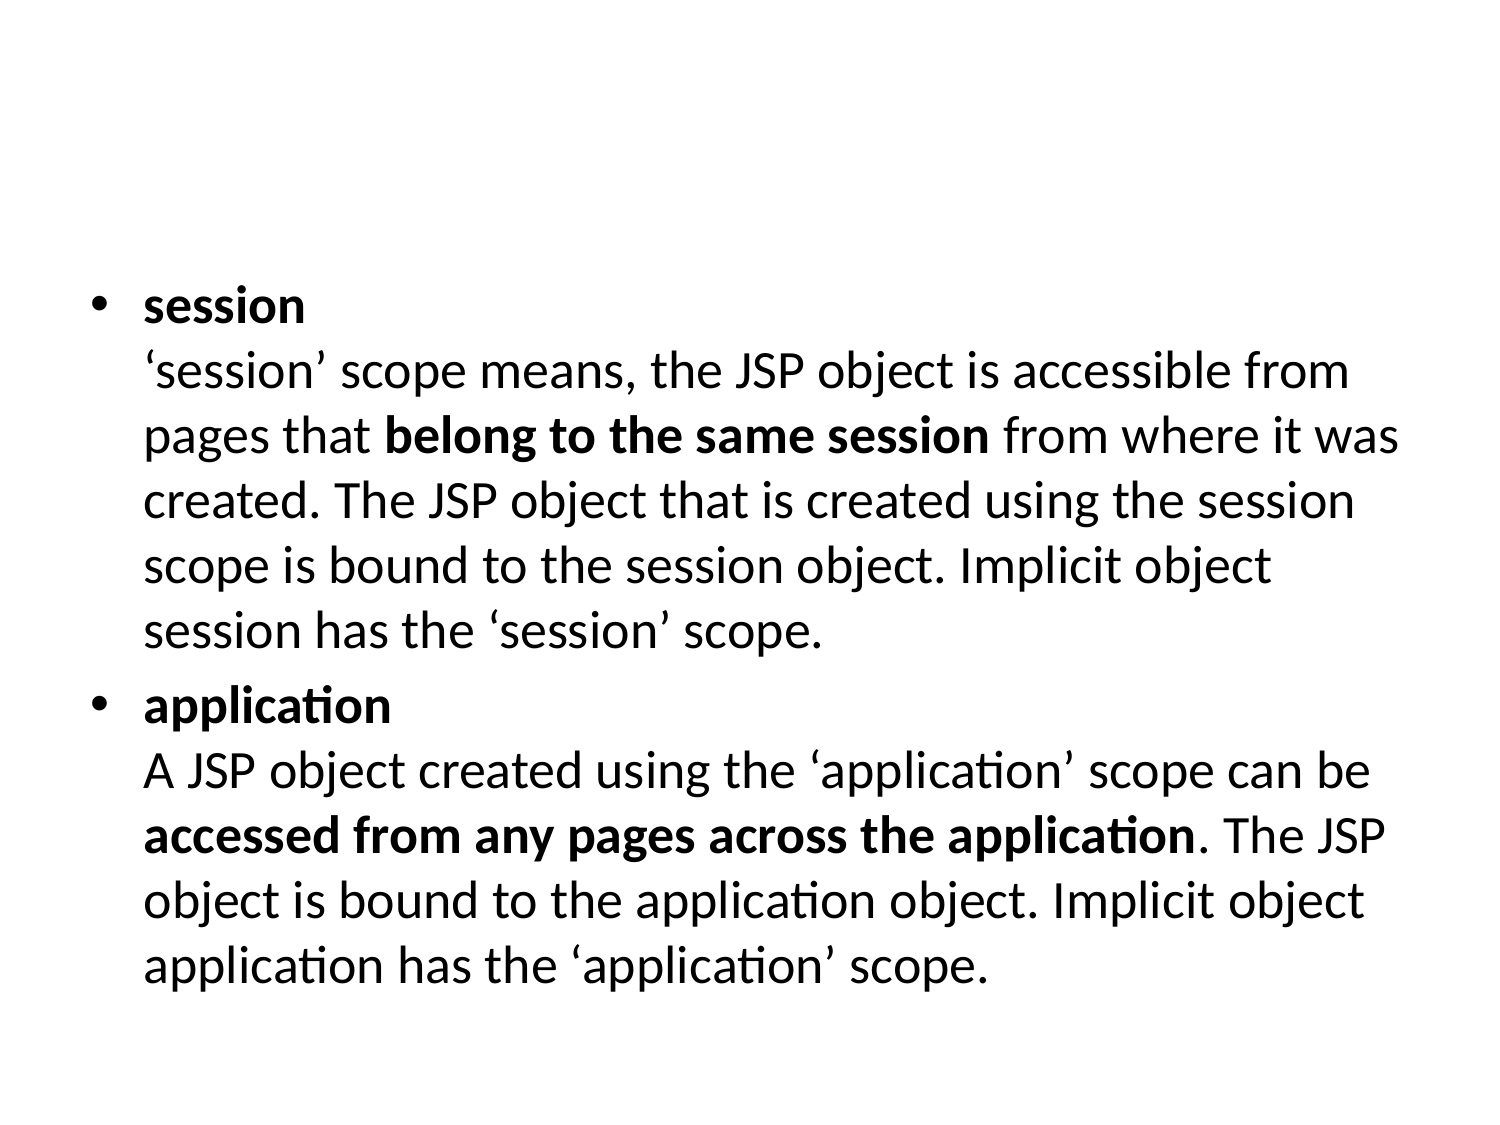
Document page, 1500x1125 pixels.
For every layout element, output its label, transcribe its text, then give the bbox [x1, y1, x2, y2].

list session ‘session’ scope means, the JSP object is accessible from pages that belong to the same session from where it was created. The JSP object that is created using the session scope is bound to the session object. Implicit object session has the ‘session’ scope. application A JSP object created using the ‘application’ scope can be accessed from any pages across the application. The JSP object is bound to the application object. Implicit object application has the ‘application’ scope. [75, 262, 1425, 1005]
